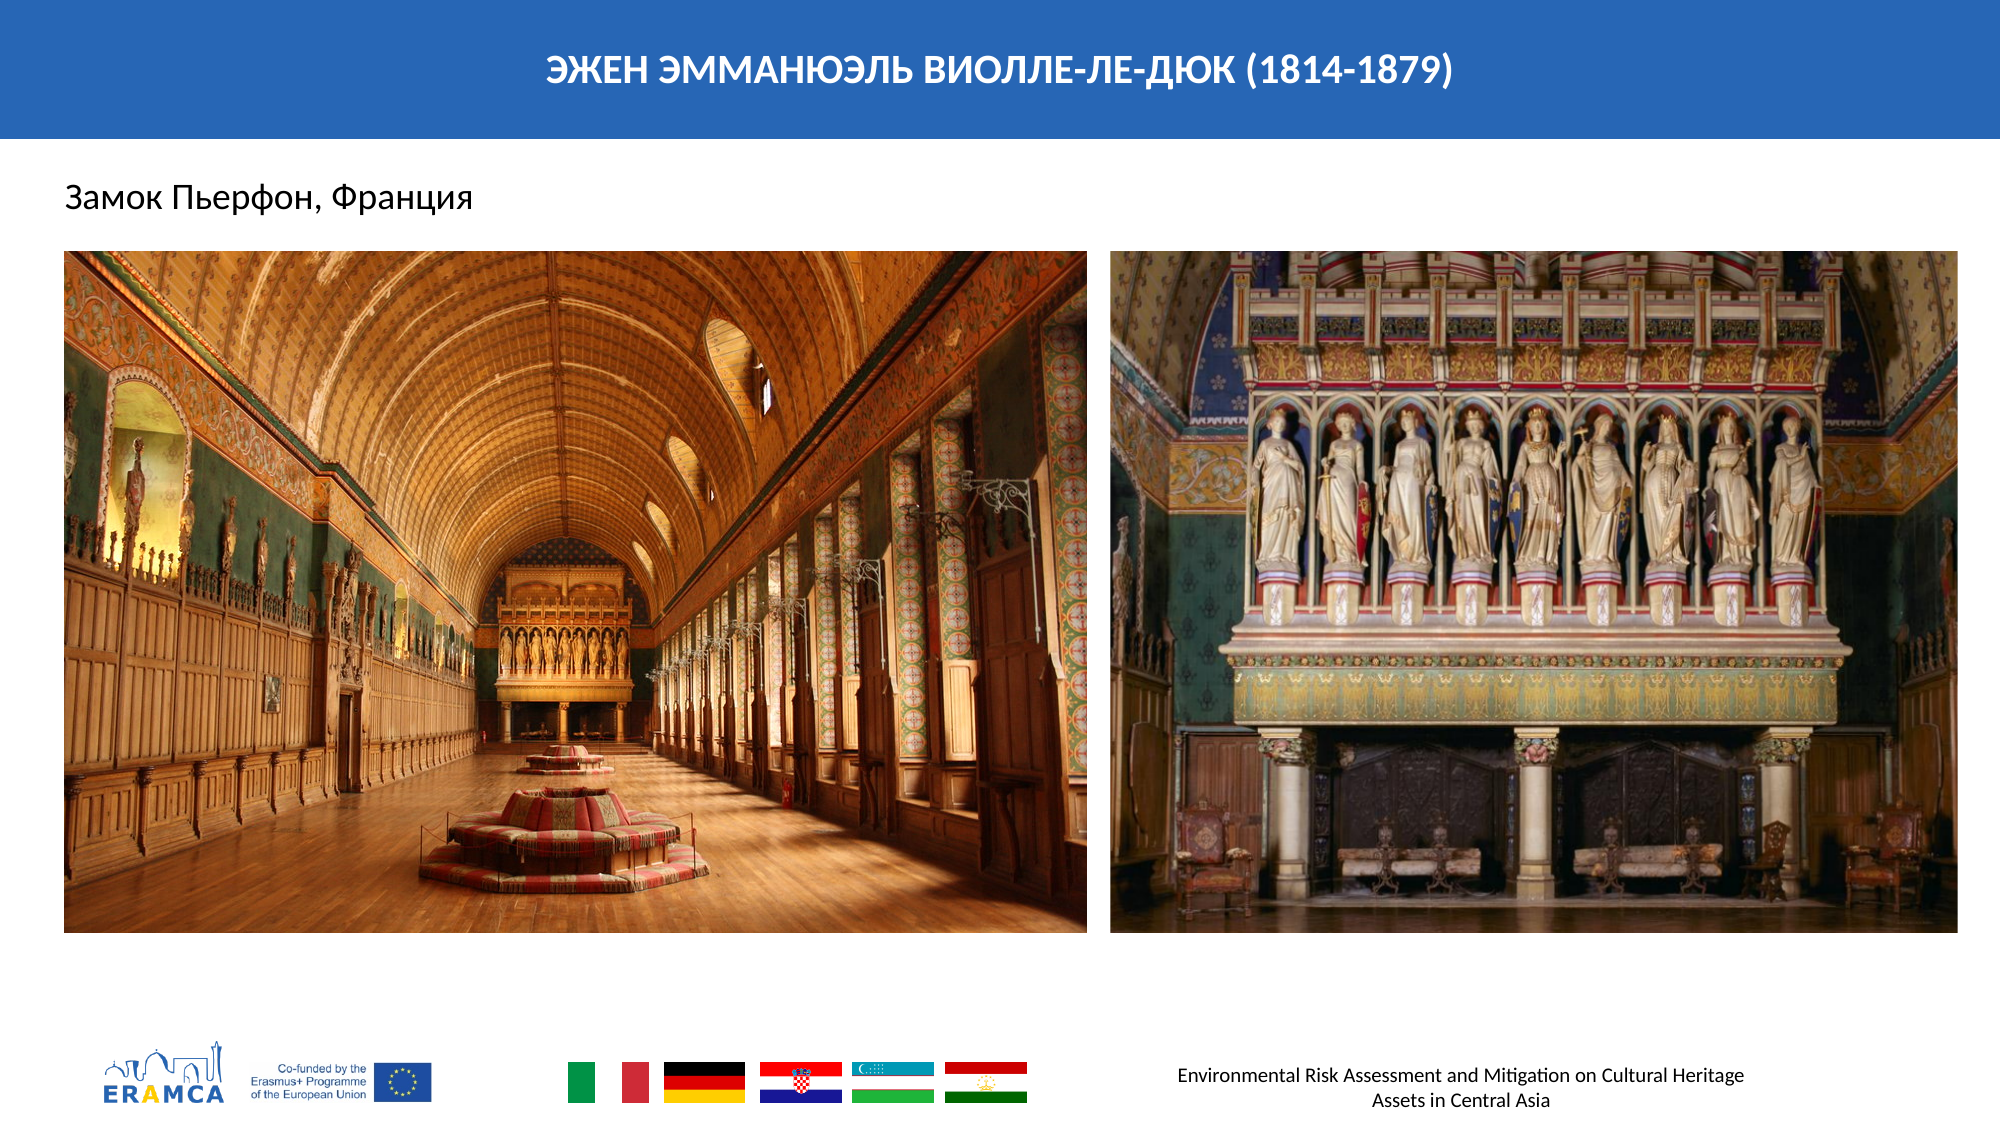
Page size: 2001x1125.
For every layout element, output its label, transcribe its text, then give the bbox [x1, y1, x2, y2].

picture [852, 1062, 934, 1103]
text_box [0, 0, 249, 140]
text_box Замок Пьерфон, Франция [50, 164, 510, 225]
picture [249, 1062, 432, 1103]
picture [664, 1062, 745, 1103]
text_box ЭЖЕН ЭММАНЮЭЛЬ ВИОЛЛЕ-ЛЕ-ДЮК (1814-1879) [249, 0, 1750, 150]
picture [945, 1062, 1027, 1103]
picture [760, 1062, 842, 1103]
picture [568, 1062, 649, 1103]
picture [104, 1041, 224, 1103]
picture [1110, 251, 1958, 933]
text_box [1750, 0, 2000, 140]
picture [64, 251, 1087, 933]
